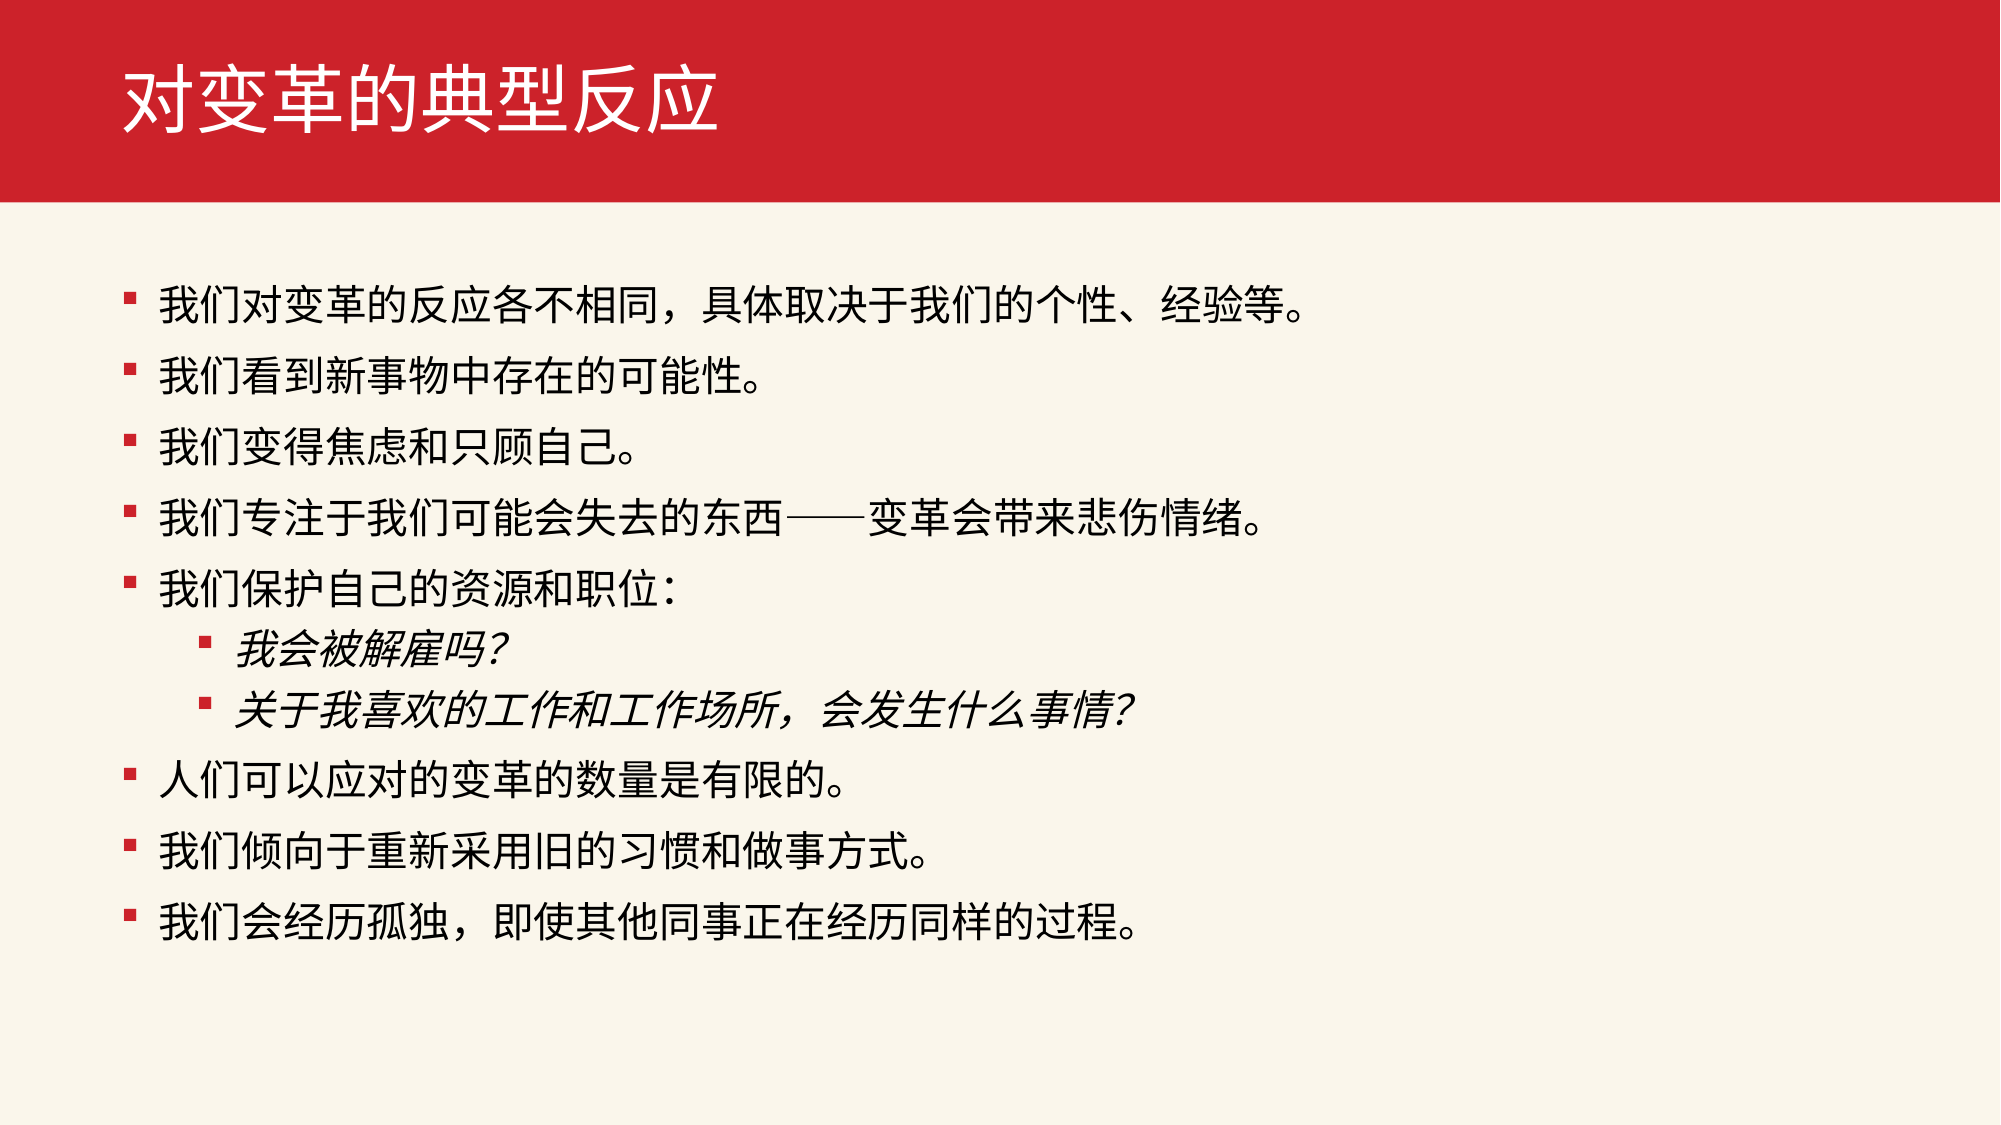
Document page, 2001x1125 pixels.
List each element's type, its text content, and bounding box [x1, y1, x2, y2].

list 我们对变革的反应各不相同，具体取决于我们的个性、经验等。 我们看到新事物中存在的可能性。 我们变得焦虑和只顾自己。 我们专注于我们可能会失去的东西——变革会带来悲伤情绪。 我们保护自己的资源和职位： 我会被解雇吗？ 关于我喜欢的工作和工作场所，会发生什么事情？ 人们可以应对的变革的数量是有限的。 我们倾向于重新采用旧的习惯和做事方式。 我们会经历孤独，即使其他同事正在经历同样的过程。 [105, 271, 1907, 1045]
title 对变革的典型反应 [105, 13, 1893, 192]
